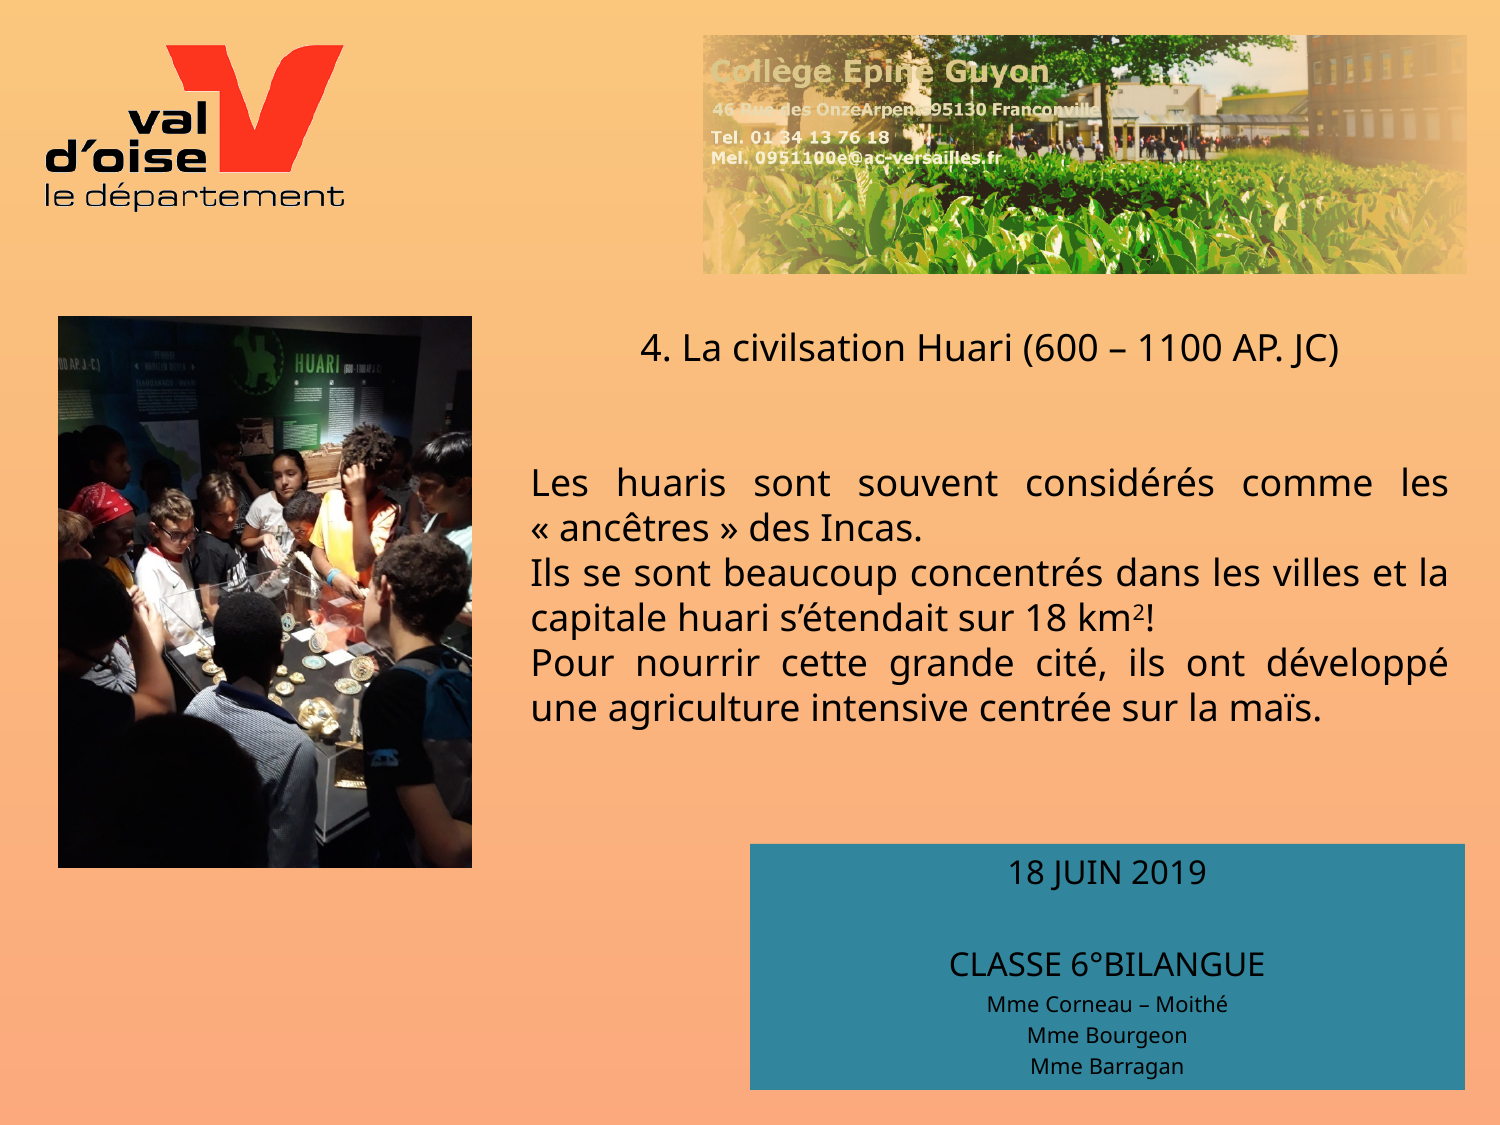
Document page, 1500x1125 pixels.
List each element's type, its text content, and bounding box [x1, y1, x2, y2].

text_box 4. La civilsation Huari (600 – 1100 AP. JC) Les huaris sont souvent considérés comme les « ancêtres » des Incas. Ils se sont beaucoup concentrés dans les villes et la capitale huari s’étendait sur 18 km2! Pour nourrir cette grande cité, ils ont développé une agriculture intensive centrée sur la maïs. [515, 316, 1465, 782]
picture [58, 316, 472, 868]
picture [0, 0, 389, 252]
subtitle 18 JUIN 2019 CLASSE 6°BILANGUE Mme Corneau – Moithé Mme Bourgeon Mme Barragan [750, 843, 1465, 1090]
picture [702, 34, 1467, 274]
